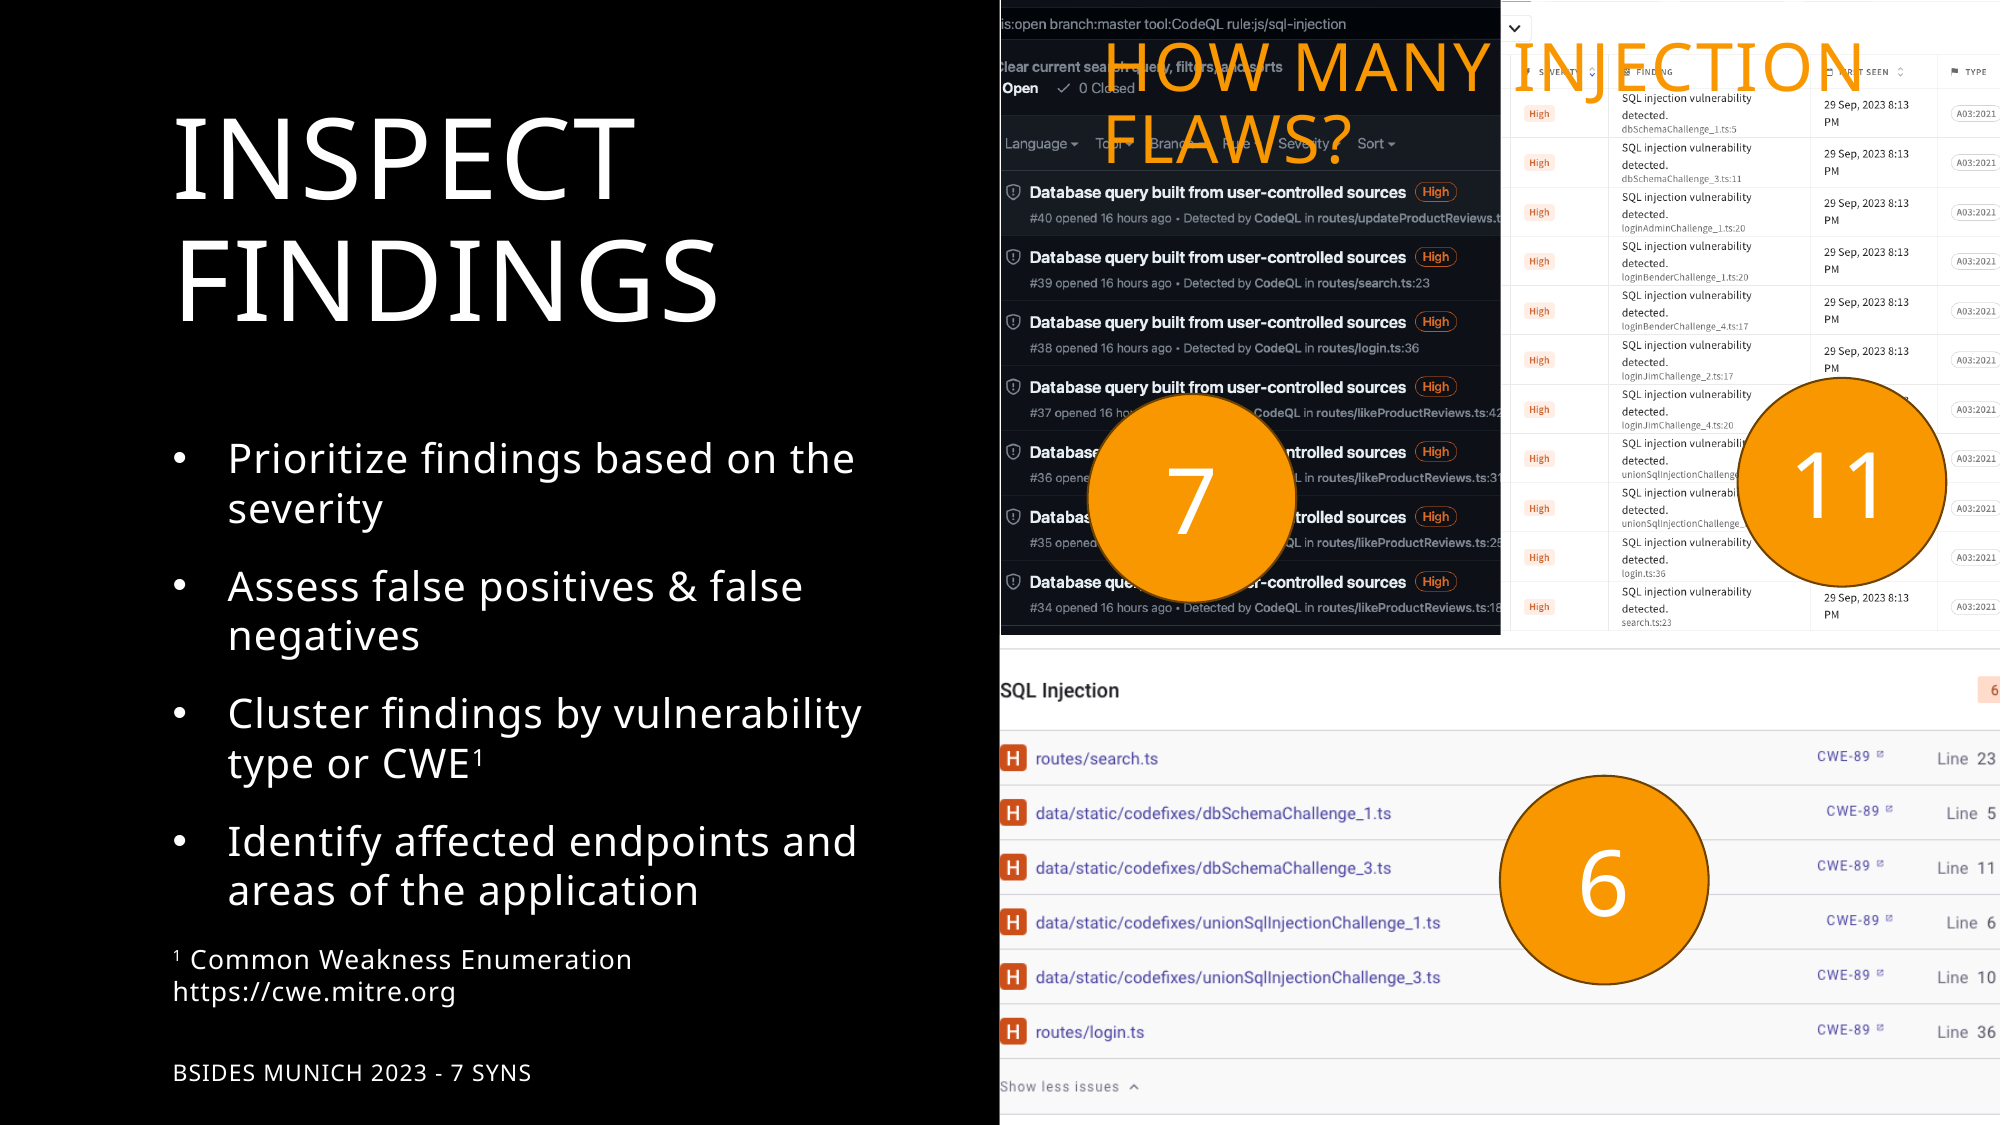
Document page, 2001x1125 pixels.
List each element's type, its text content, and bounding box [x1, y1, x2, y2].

list Prioritize findings based on the severity Assess false positives & false negatives Cluster findings by vulnerability type or CWE1 Identify affected endpoints and areas of the application 1 Common Weakness Enumeration https://cwe.mitre.org [157, 424, 896, 1015]
picture [999, 0, 2000, 1125]
title Inspect findings [157, 52, 896, 396]
